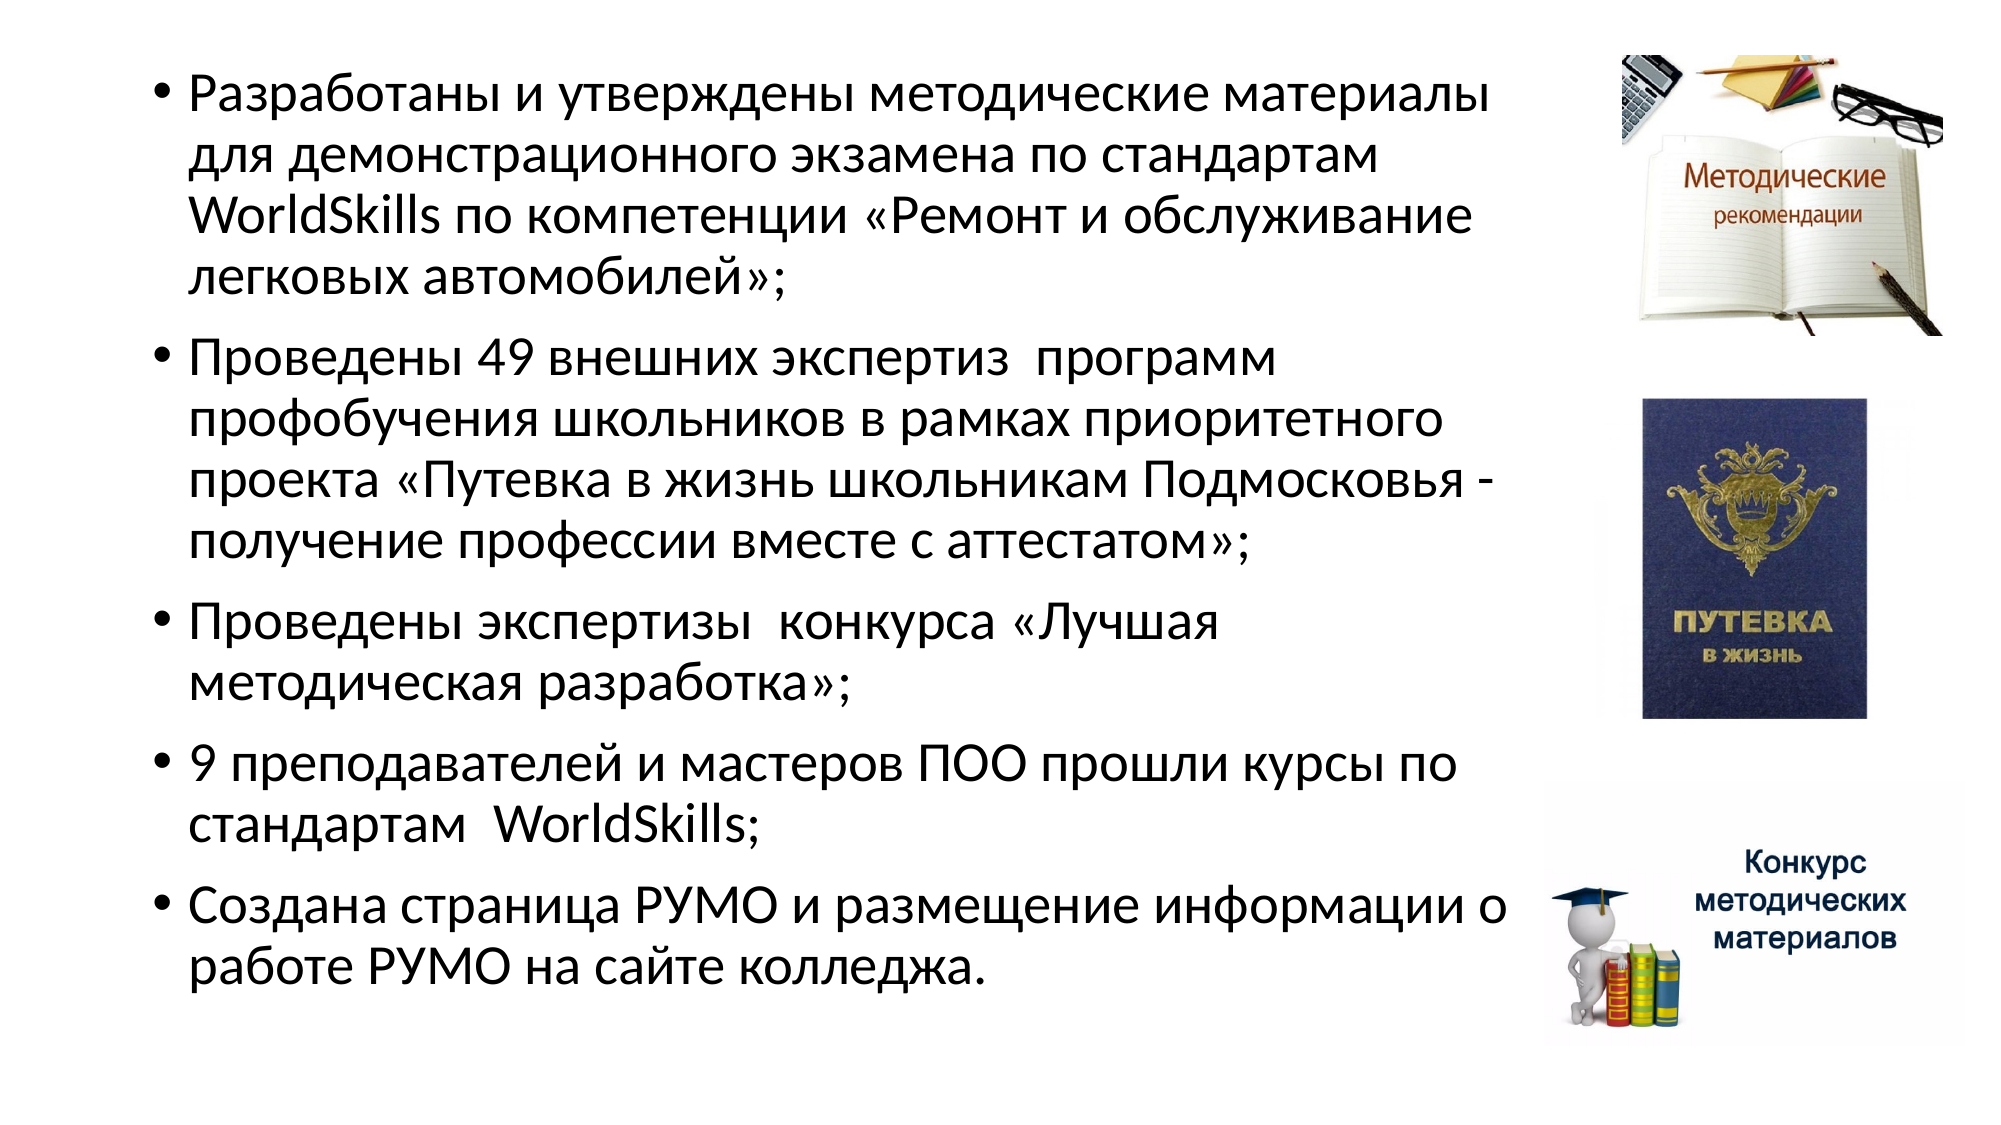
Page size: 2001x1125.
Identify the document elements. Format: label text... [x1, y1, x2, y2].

list Разработаны и утверждены методические материалы для демонстрационного экзамена по стандартам WorldSkills по компетенции «Ремонт и обслуживание легковых автомобилей»; Проведены 49 внешних экспертиз программ профобучения школьников в рамках приоритетного проекта «Путевка в жизнь школьникам Подмосковья - получение профессии вместе с аттестатом»; Проведены экспертизы конкурса «Лучшая методическая разработка»; 9 преподавателей и мастеров ПОО прошли курсы по стандартам WorldSkills; Создана страница РУМО и размещение информации о работе РУМО на сайте колледжа. [137, 55, 1567, 1014]
picture [1594, 364, 1915, 753]
picture [1622, 55, 1943, 336]
picture [1544, 781, 1965, 1046]
